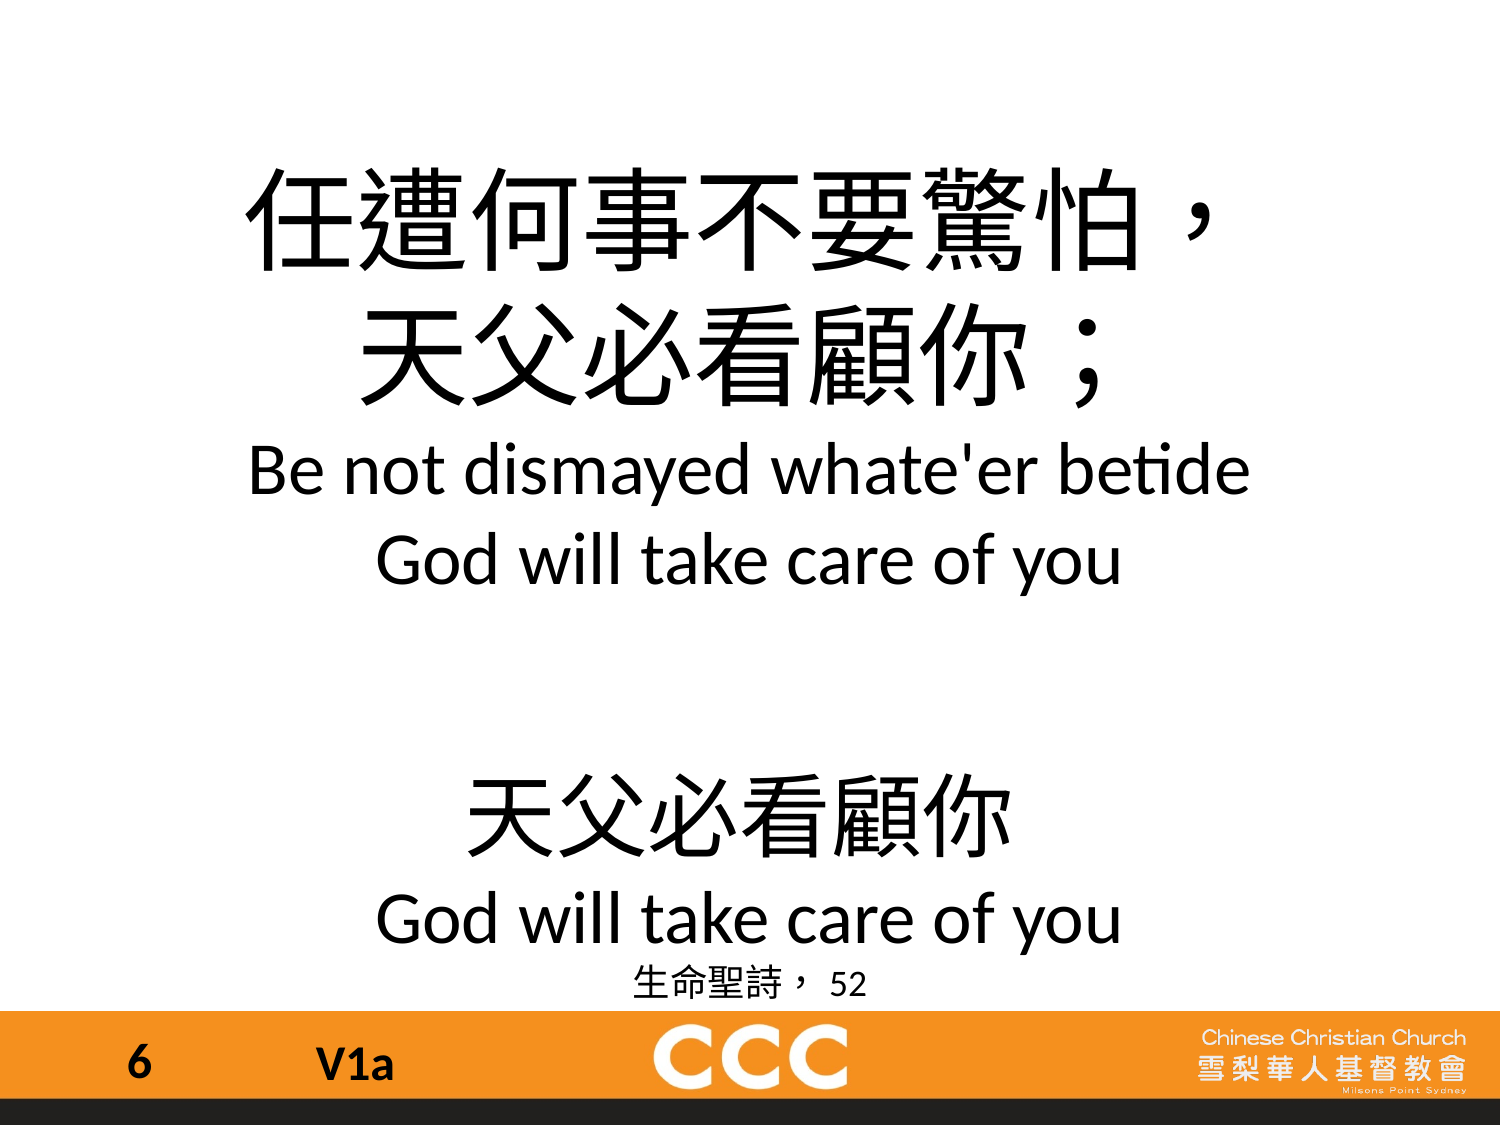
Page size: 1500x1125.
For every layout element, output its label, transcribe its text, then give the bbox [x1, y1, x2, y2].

text_box V1a [301, 1023, 431, 1099]
text_box 任遭何事不要驚怕， 天父必看顧你； Be not dismayed whate'er betide God will take care of you [0, 7, 1500, 607]
text_box 天父必看顧你 God will take care of you 生命聖詩，52 [0, 751, 1500, 1012]
picture [0, 1012, 1500, 1125]
slide_number 6 [112, 1020, 215, 1094]
